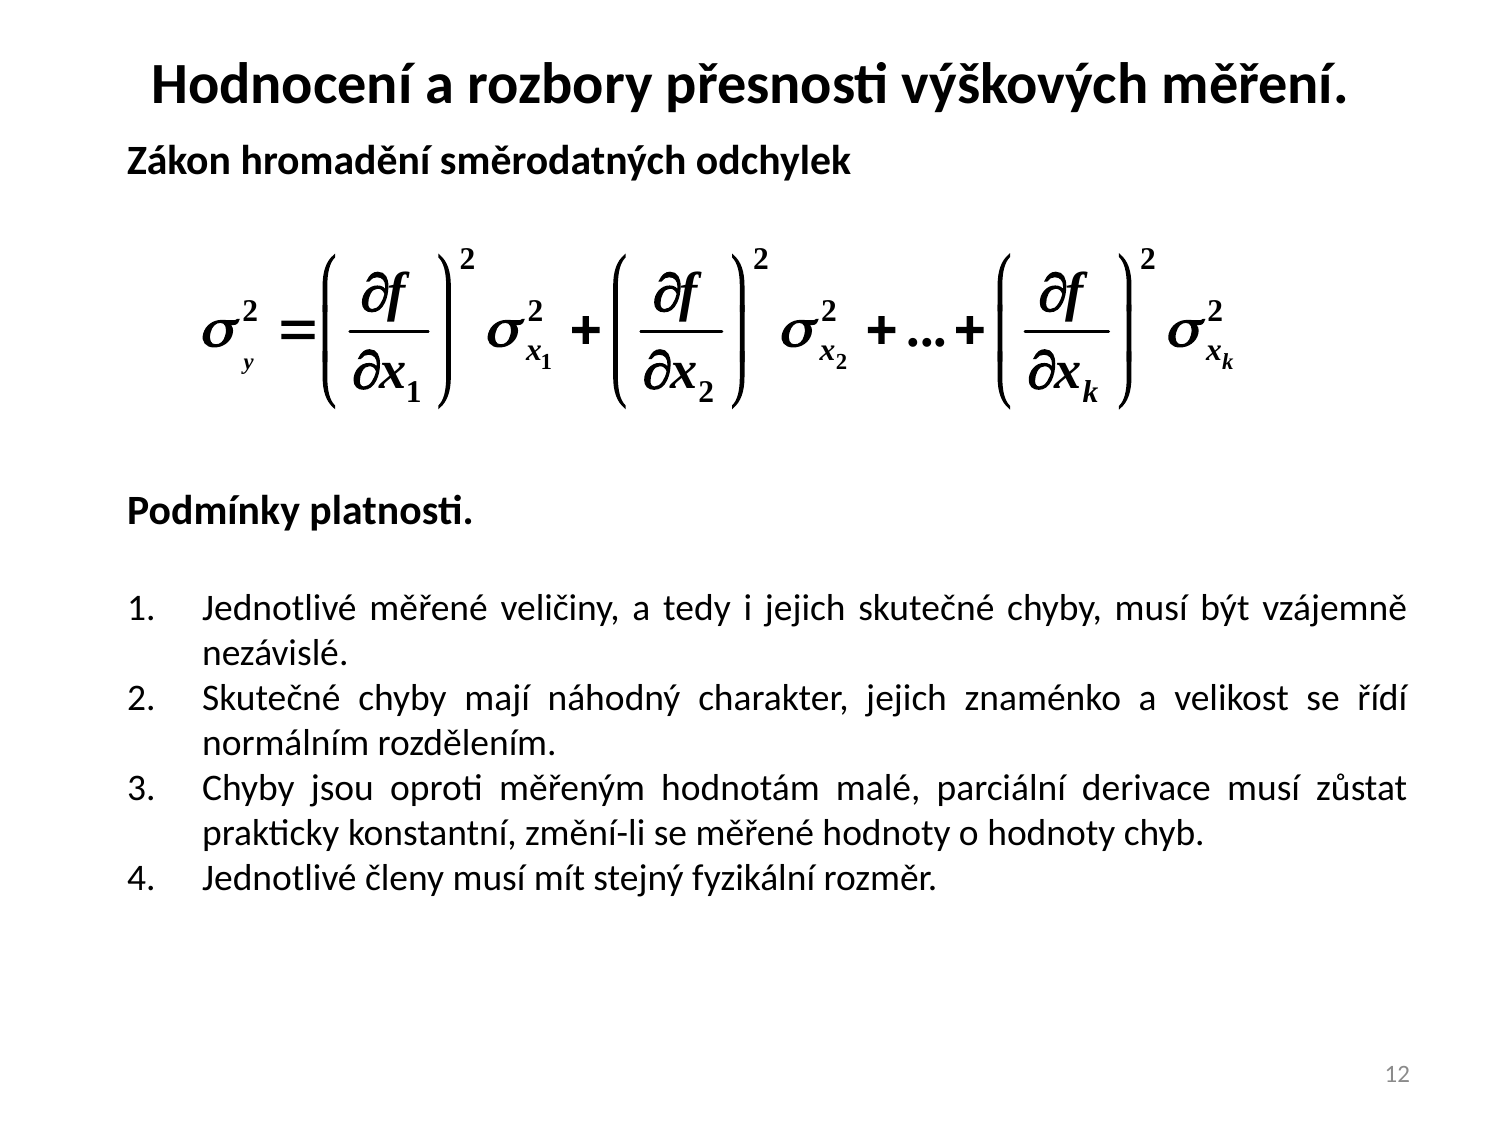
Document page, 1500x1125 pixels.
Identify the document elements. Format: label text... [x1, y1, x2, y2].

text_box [194, 231, 1251, 420]
slide_number 12 [1074, 1042, 1425, 1103]
text_box Zákon hromadění směrodatných odchylek Podmínky platnosti. Jednotlivé měřené veličiny, a tedy i jejich skutečné chyby, musí být vzájemně nezávislé. Skutečné chyby mají náhodný charakter, jejich znaménko a velikost se řídí normálním rozdělením. Chyby jsou oproti měřeným hodnotám malé, parciální derivace musí zůstat prakticky konstantní, změní-li se měřené hodnoty o hodnoty chyb. Jednotlivé členy musí mít stejný fyzikální rozměr. [112, 125, 1424, 951]
text_box Hodnocení a rozbory přesnosti výškových měření. [112, 37, 1388, 123]
